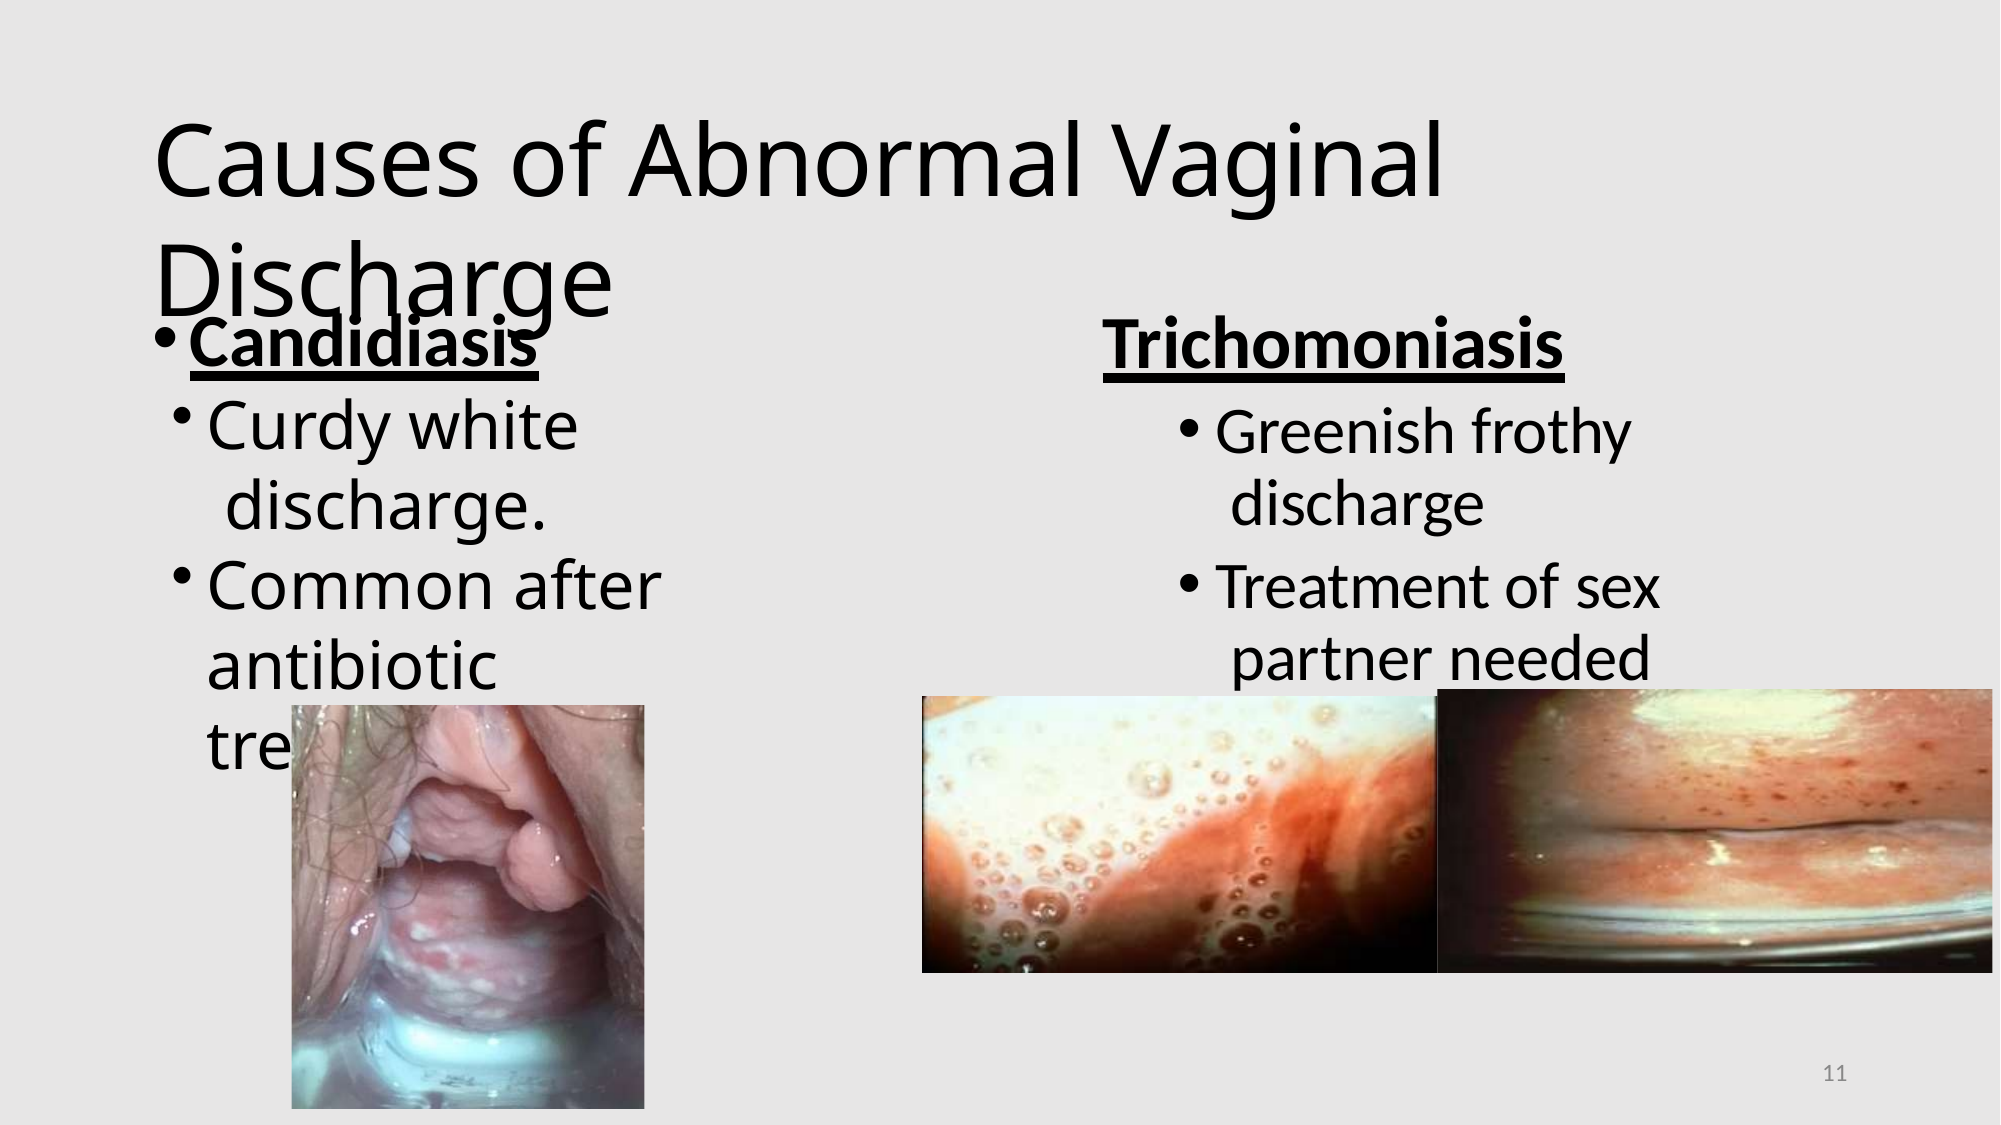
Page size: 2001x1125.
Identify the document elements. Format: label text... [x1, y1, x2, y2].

text_box Trichomoniasis Greenish frothy discharge Treatment of sex partner needed [1100, 291, 1672, 694]
text_box [291, 705, 645, 1109]
text_box [922, 696, 1437, 973]
text_box [1437, 689, 1993, 973]
text_box Candidiasis Curdy white discharge. Common after antibiotic treatment. [150, 291, 807, 783]
slide_number 11 [1817, 1060, 1852, 1125]
title Causes of Abnormal Vaginal Discharge [150, 94, 1655, 337]
